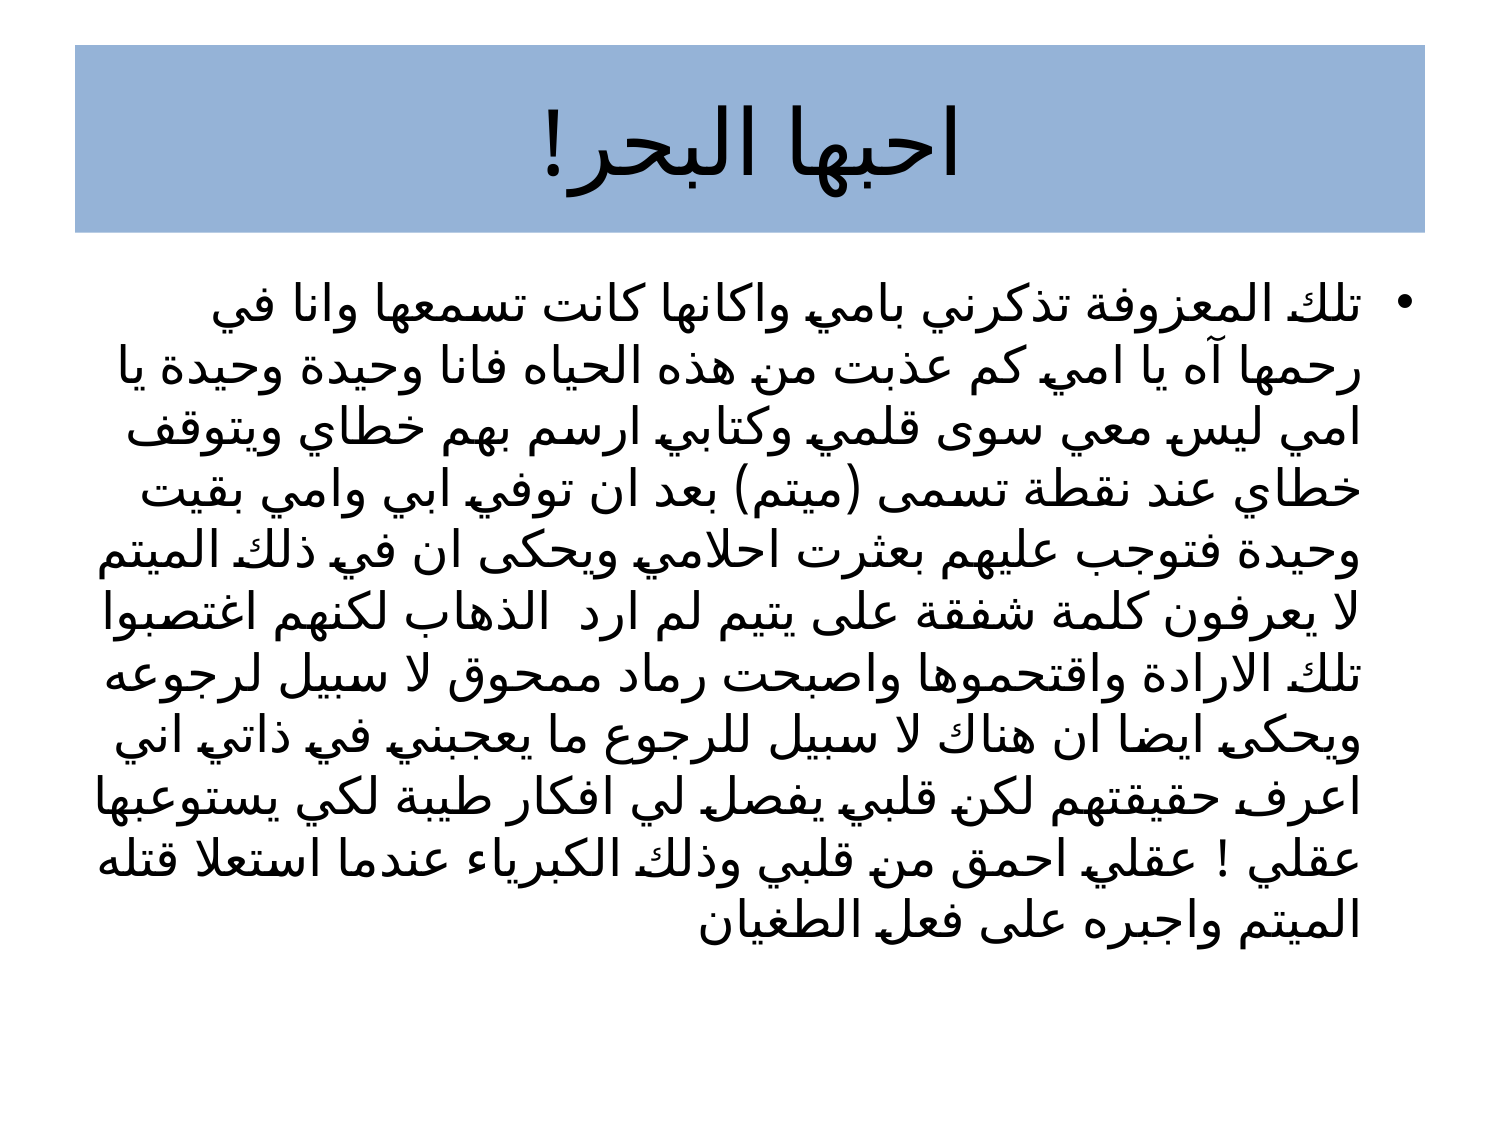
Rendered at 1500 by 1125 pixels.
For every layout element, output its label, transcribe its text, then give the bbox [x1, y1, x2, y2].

title احبها البحر! [75, 45, 1425, 233]
list تلك المعزوفة تذكرني بامي واكانها كانت تسمعها وانا في رحمها آه يا امي كم عذبت من هذه الحياه فانا وحيدة وحيدة يا امي ليس معي سوى قلمي وكتابي ارسم بهم خطاي ويتوقف خطاي عند نقطة تسمى (ميتم) بعد ان توفي ابي وامي بقيت وحيدة فتوجب عليهم بعثرت احلامي ويحكى ان في ذلك الميتم لا يعرفون كلمة شفقة على يتيم لم ارد الذهاب لكنهم اغتصبوا تلك الارادة واقتحموها واصبحت رماد ممحوق لا سبيل لرجوعه ويحكى ايضا ان هناك لا سبيل للرجوع ما يعجبني في ذاتي اني اعرف حقيقتهم لكن قلبي يفصل لي افكار طيبة لكي يستوعبها عقلي ! عقلي احمق من قلبي وذلك الكبرياء عندما استعلا قتله الميتم واجبره على فعل الطغيان [75, 262, 1425, 1005]
